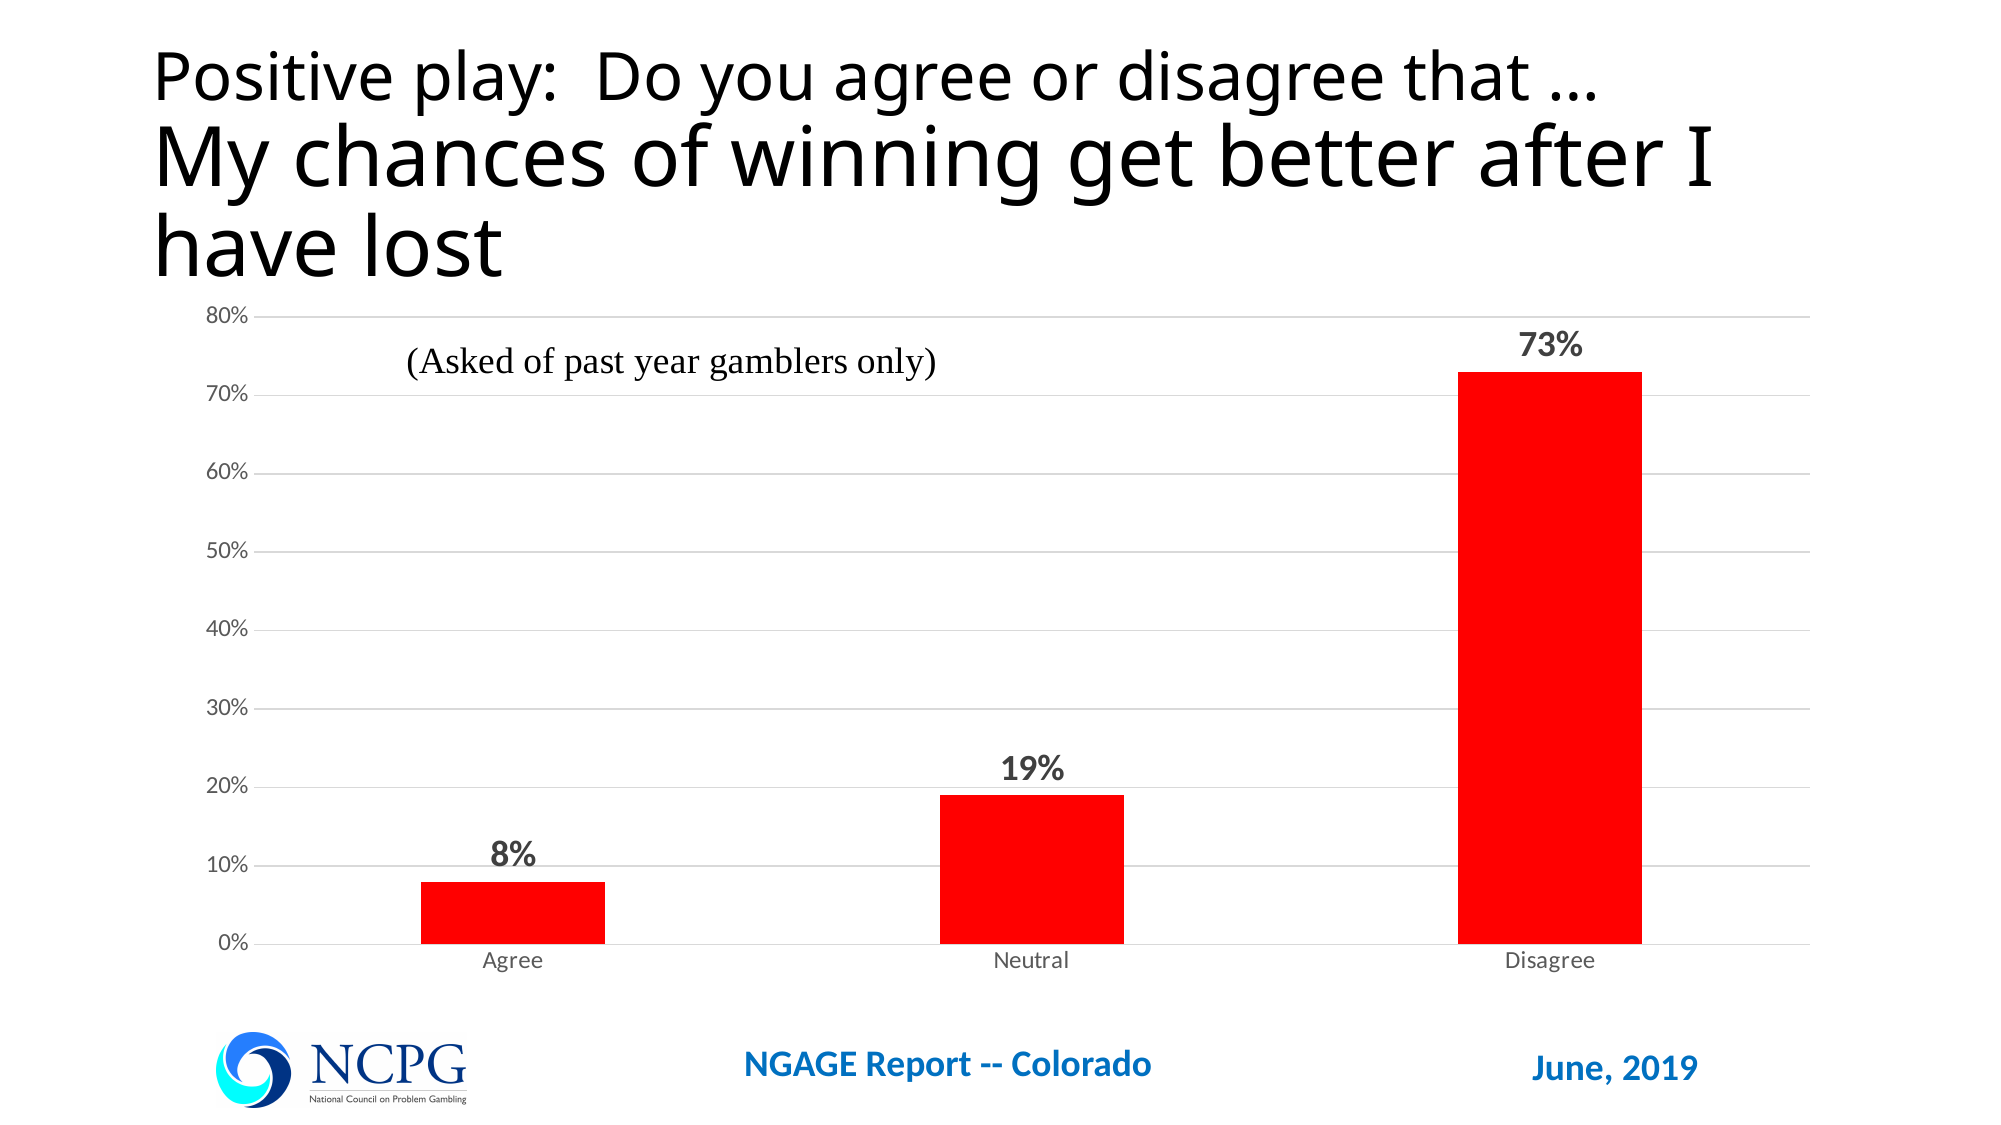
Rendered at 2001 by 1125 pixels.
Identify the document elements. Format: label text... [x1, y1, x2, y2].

picture [216, 1032, 467, 1108]
title Positive play: Do you agree or disagree that … My chances of winning get better after I have lost [137, 59, 1863, 278]
chart [85, 304, 1811, 992]
